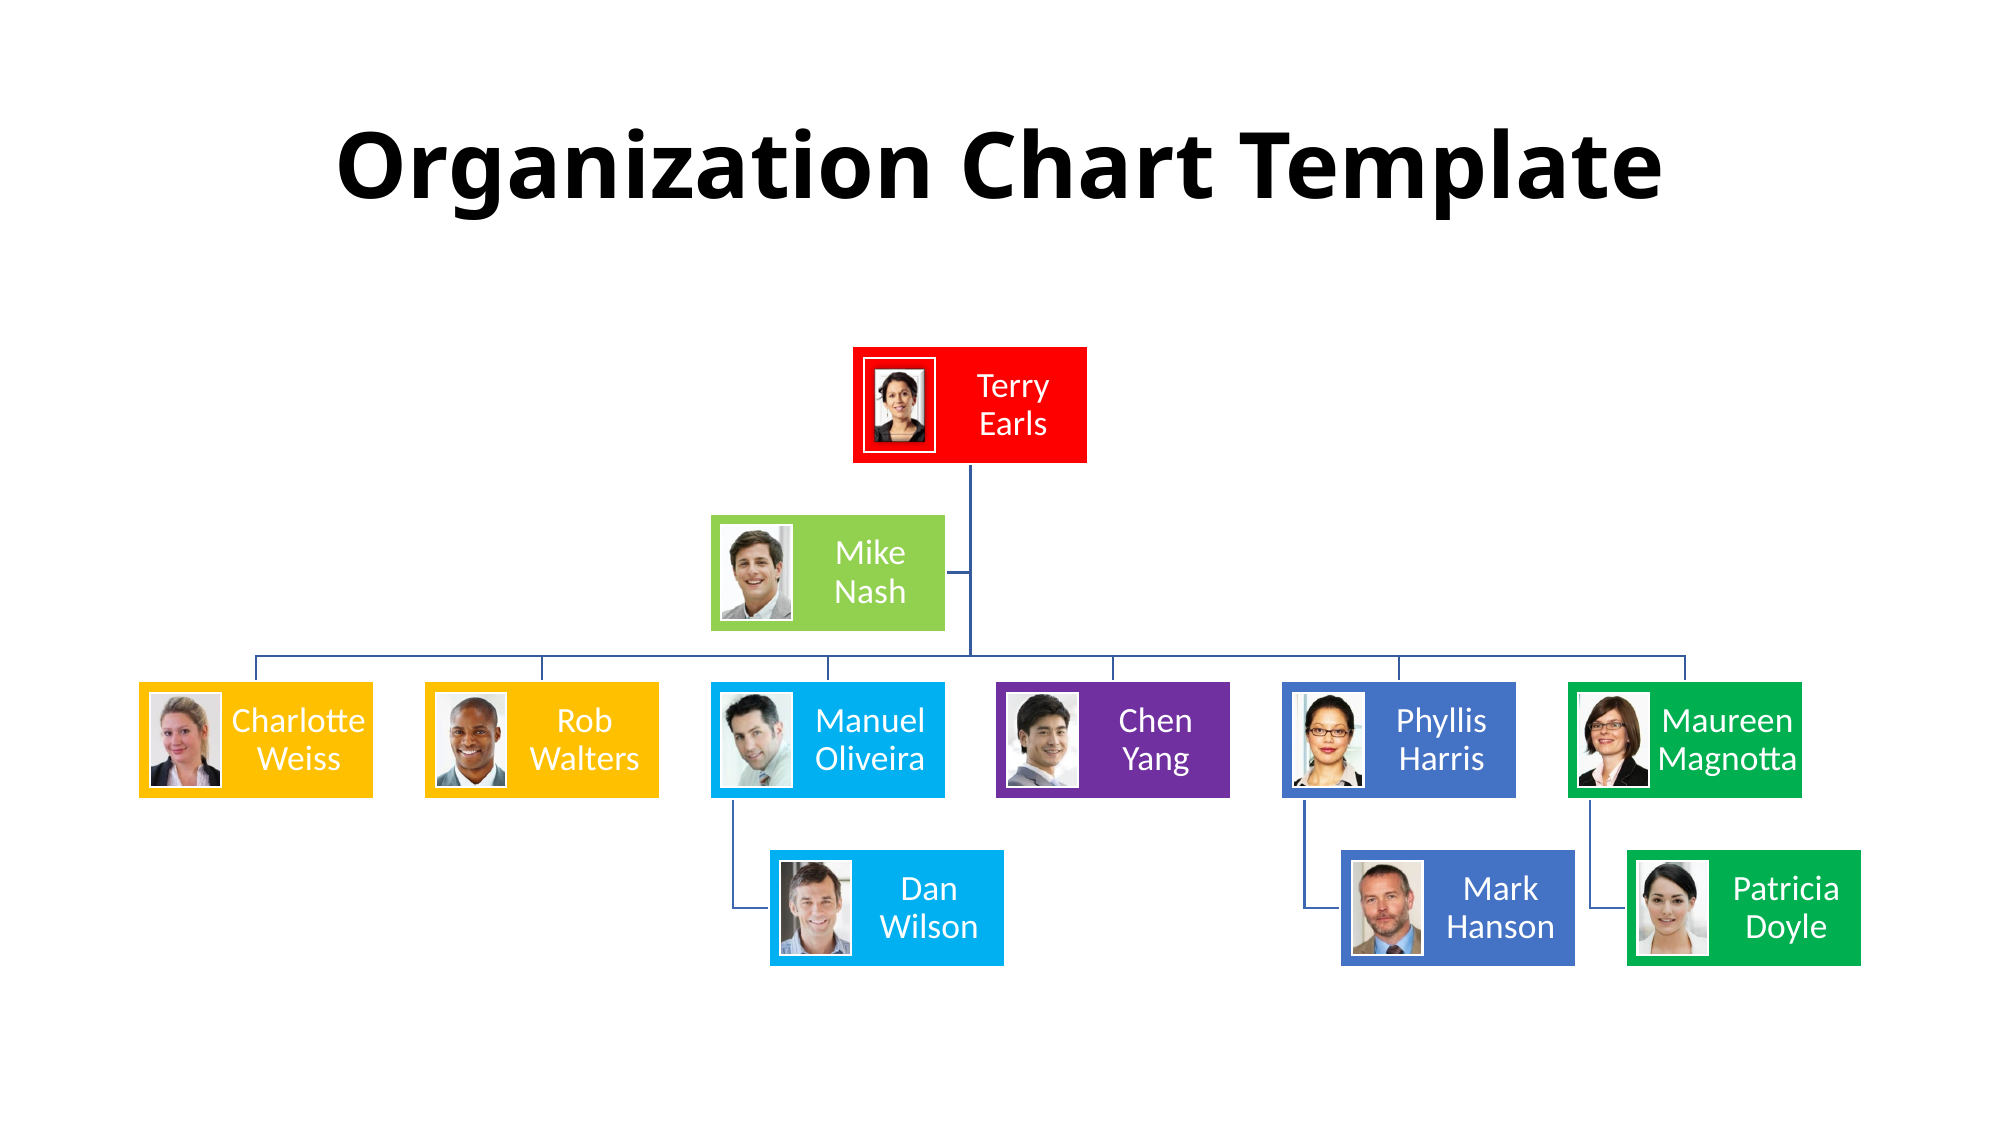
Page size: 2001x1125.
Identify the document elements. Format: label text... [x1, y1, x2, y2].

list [137, 299, 1863, 1014]
title Organization Chart Template [137, 59, 1863, 278]
